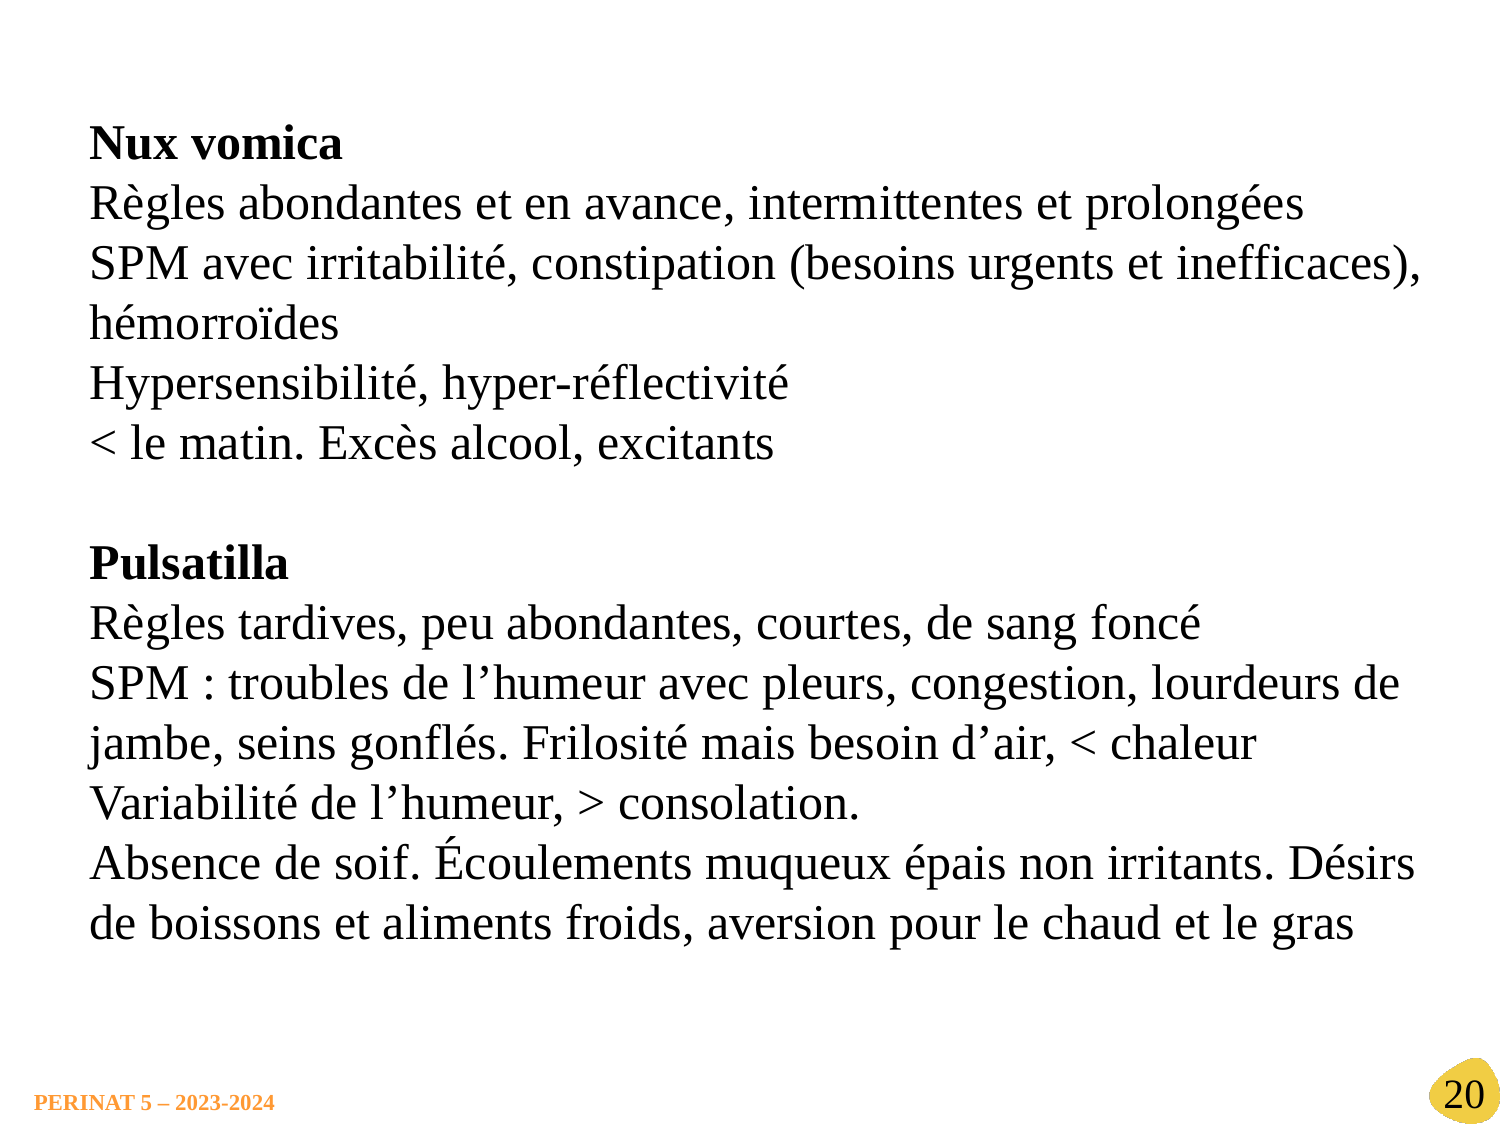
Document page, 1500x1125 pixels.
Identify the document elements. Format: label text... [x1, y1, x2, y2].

list Nux vomica Règles abondantes et en avance, intermittentes et prolongées SPM avec irritabilité, constipation (besoins urgents et inefficaces), hémorroïdes Hypersensibilité, hyper-réflectivité < le matin. Excès alcool, excitants Pulsatilla Règles tardives, peu abondantes, courtes, de sang foncé SPM : troubles de l’humeur avec pleurs, congestion, lourdeurs de jambe, seins gonflés. Frilosité mais besoin d’air, < chaleur Variabilité de l’humeur, > consolation. Absence de soif. Écoulements muqueux épais non irritants. Désirs de boissons et aliments froids, aversion pour le chaud et le gras [75, 102, 1450, 970]
picture [1423, 1057, 1500, 1125]
